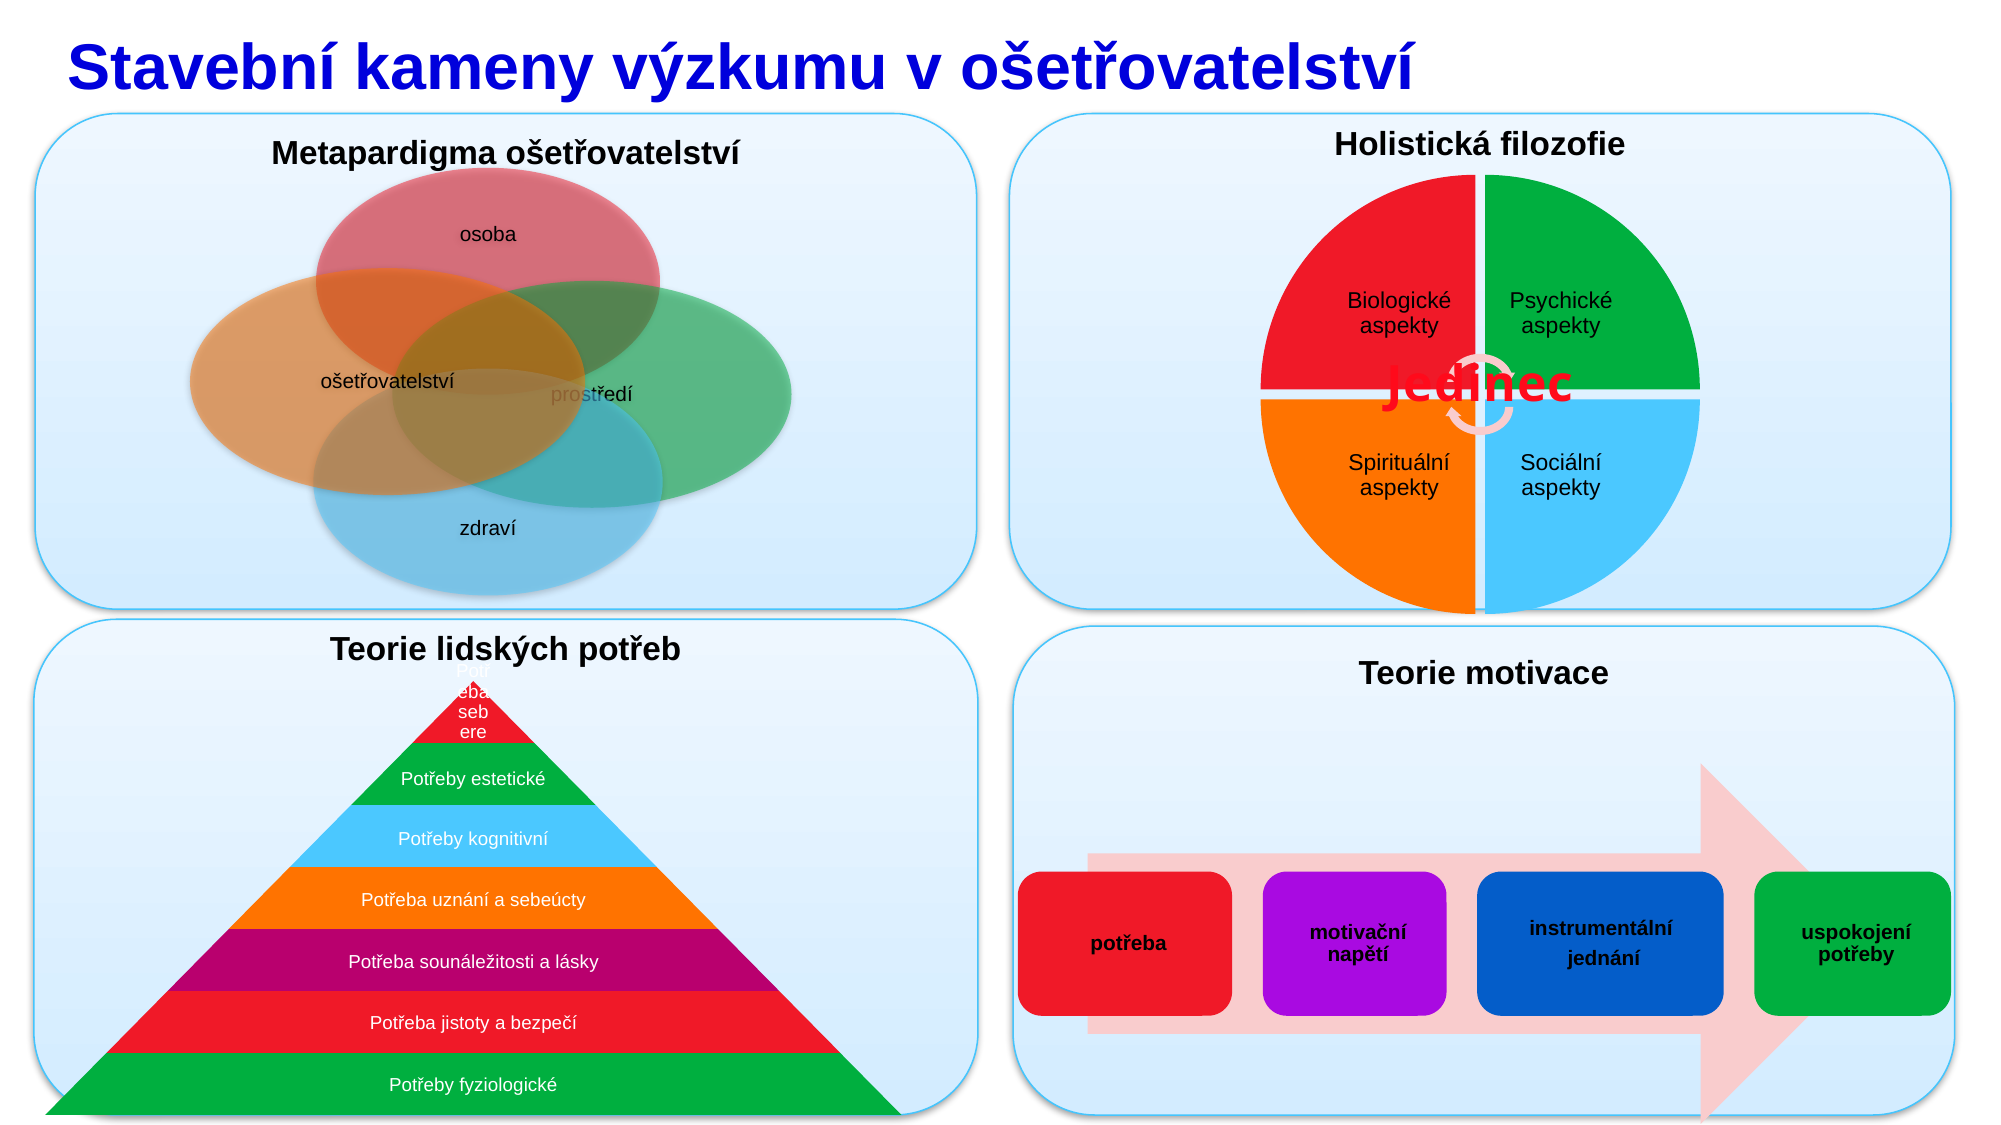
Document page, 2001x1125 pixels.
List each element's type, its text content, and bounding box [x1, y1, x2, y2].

text_box Teorie motivace [1012, 625, 1956, 767]
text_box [33, 163, 945, 600]
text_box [1017, 763, 1952, 1125]
text_box Holistická filozofie [1008, 112, 1952, 610]
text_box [1101, 146, 1859, 643]
title Stavební kameny výzkumu v ošetřovatelství [67, 18, 1503, 185]
text_box Metapardigma ošetřovatelství [42, 112, 978, 590]
text_box Teorie lidských potřeb [33, 618, 979, 1116]
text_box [44, 680, 902, 1116]
